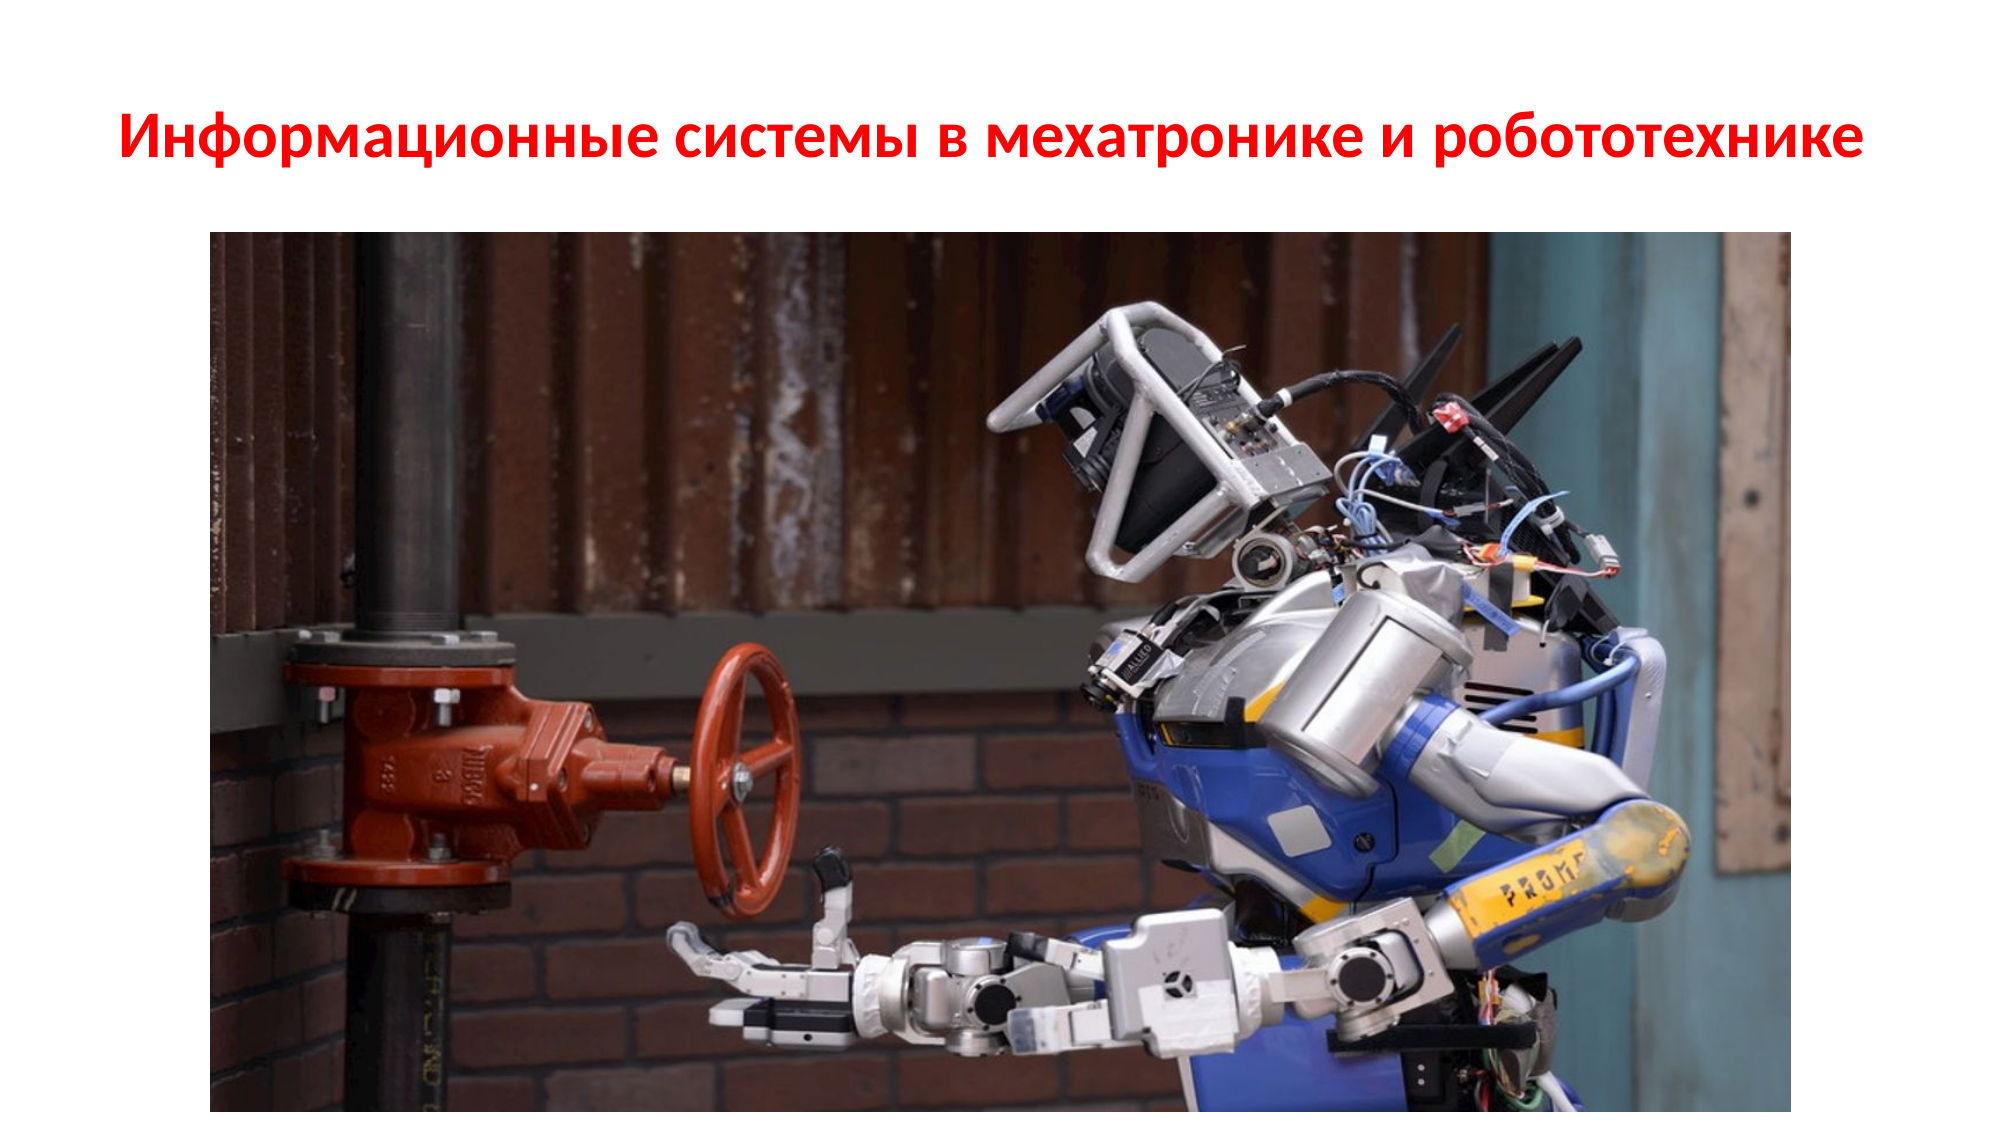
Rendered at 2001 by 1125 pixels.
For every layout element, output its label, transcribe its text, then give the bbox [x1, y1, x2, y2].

picture [210, 232, 1791, 1112]
text_box Информационные системы в мехатронике и робототехнике [103, 83, 1882, 179]
